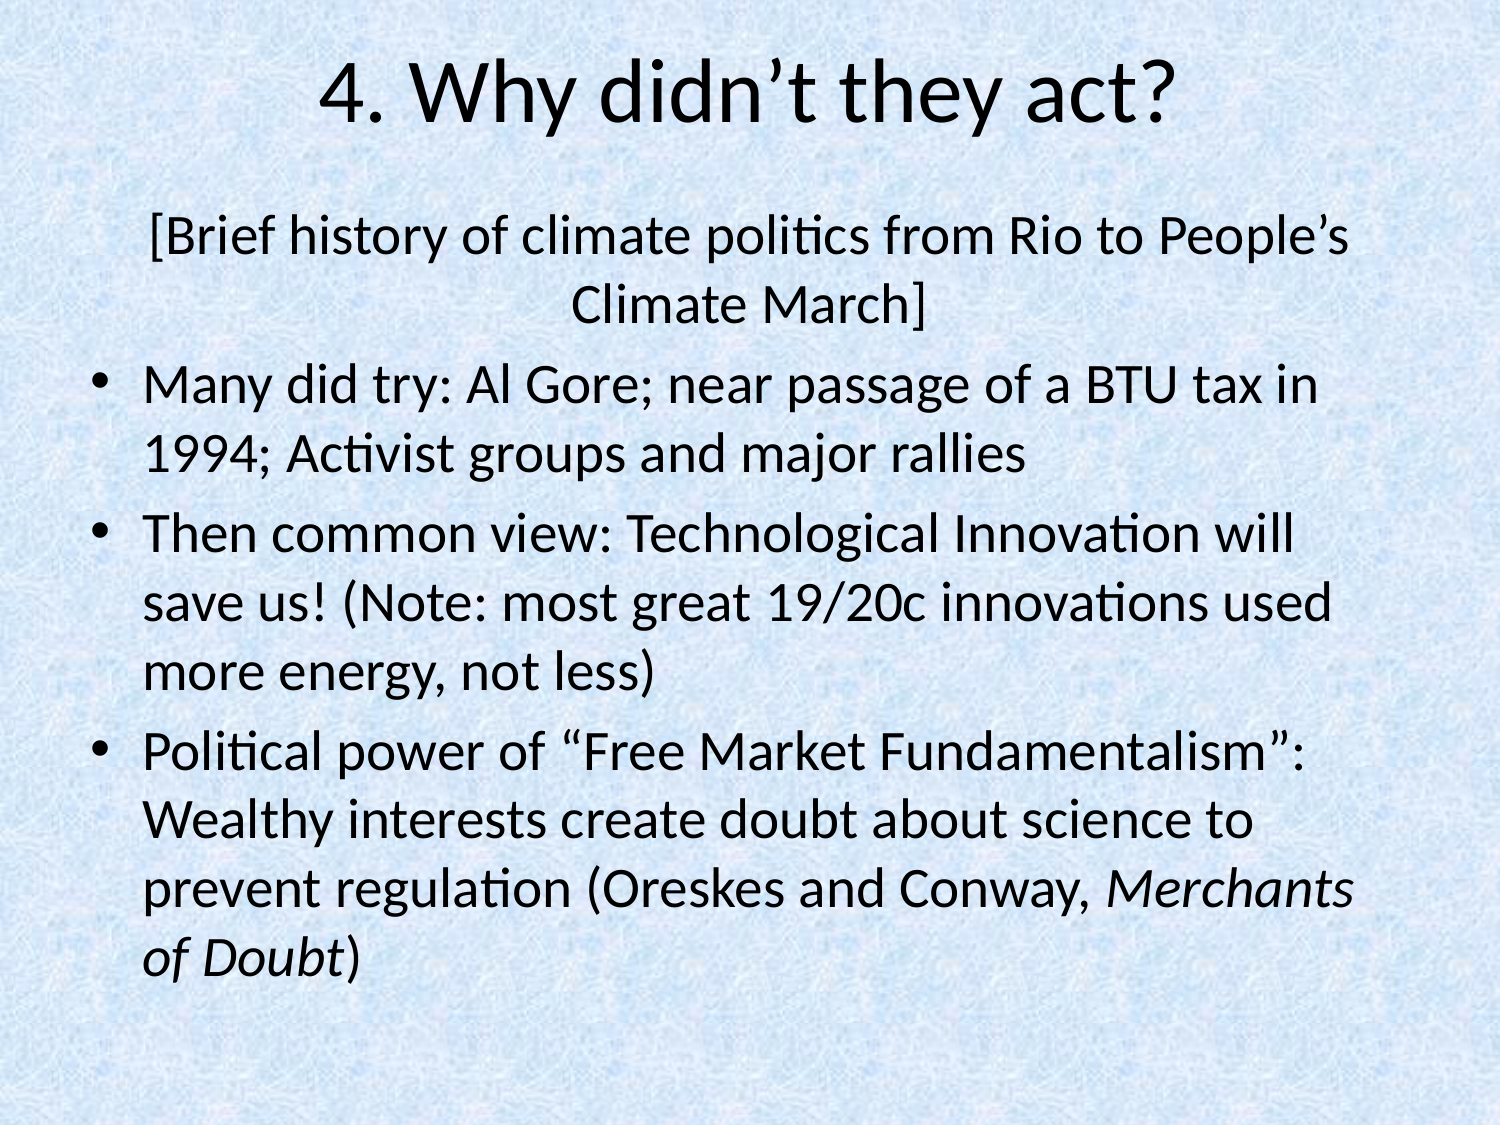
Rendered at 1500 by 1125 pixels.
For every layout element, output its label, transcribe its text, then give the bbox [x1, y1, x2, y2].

picture [0, 0, 1500, 1125]
title 4. Why didn’t they act? [75, 16, 1425, 155]
list [Brief history of climate politics from Rio to People’s Climate March] Many did try: Al Gore; near passage of a BTU tax in 1994; Activist groups and major rallies Then common view: Technological Innovation will save us! (Note: most great 19/20c innovations used more energy, not less) Political power of “Free Market Fundamentalism”: Wealthy interests create doubt about science to prevent regulation (Oreskes and Conway, Merchants of Doubt) [75, 189, 1425, 1005]
